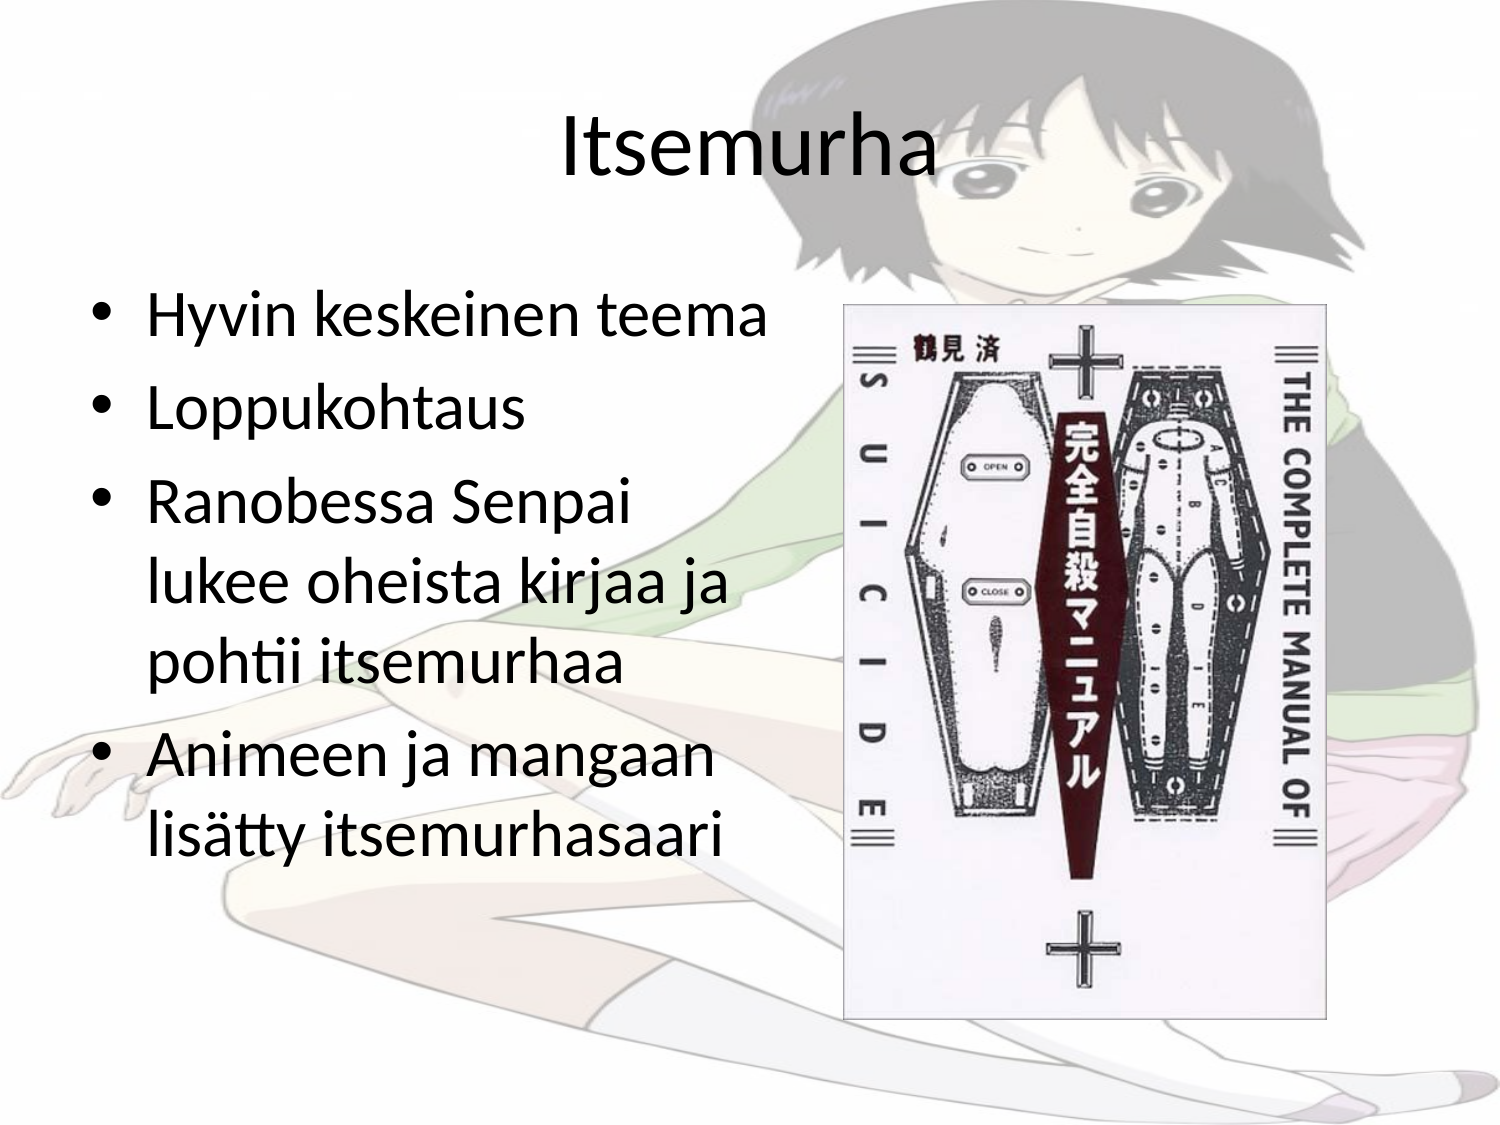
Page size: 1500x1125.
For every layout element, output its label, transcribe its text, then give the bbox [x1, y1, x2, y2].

picture [843, 304, 1328, 1020]
title Itsemurha [75, 45, 1425, 233]
list Hyvin keskeinen teema Loppukohtaus Ranobessa Senpai lukee oheista kirjaa ja pohtii itsemurhaa Animeen ja mangaan lisätty itsemurhasaari [75, 262, 786, 1005]
